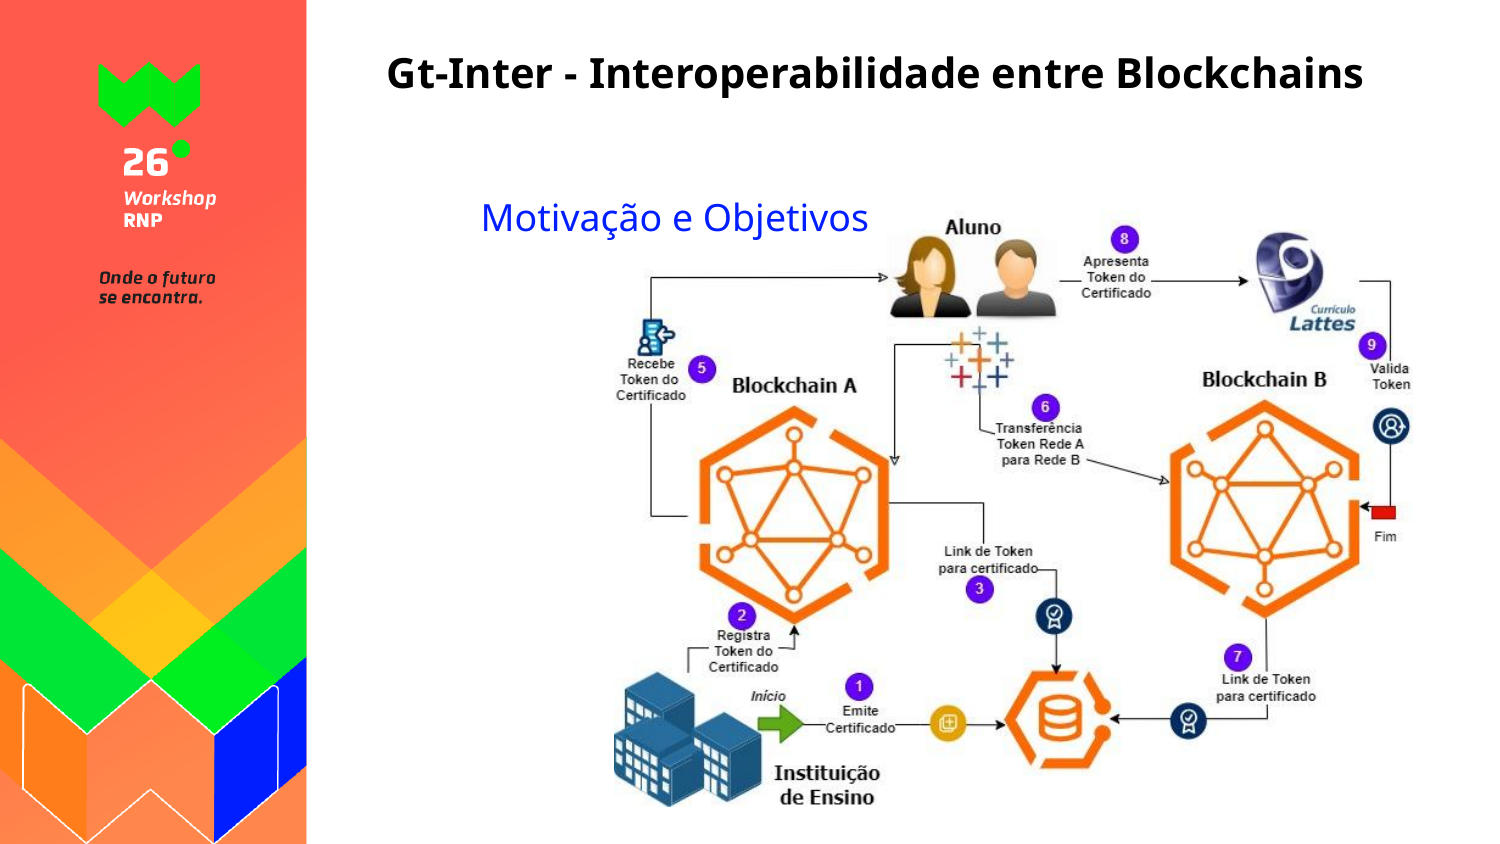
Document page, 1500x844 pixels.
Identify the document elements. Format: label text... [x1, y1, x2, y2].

list Motivação e Objetivos [371, 191, 1440, 255]
picture [0, 0, 1500, 844]
title Gt-Inter - Interoperabilidade entre Blockchains [371, 45, 1440, 129]
